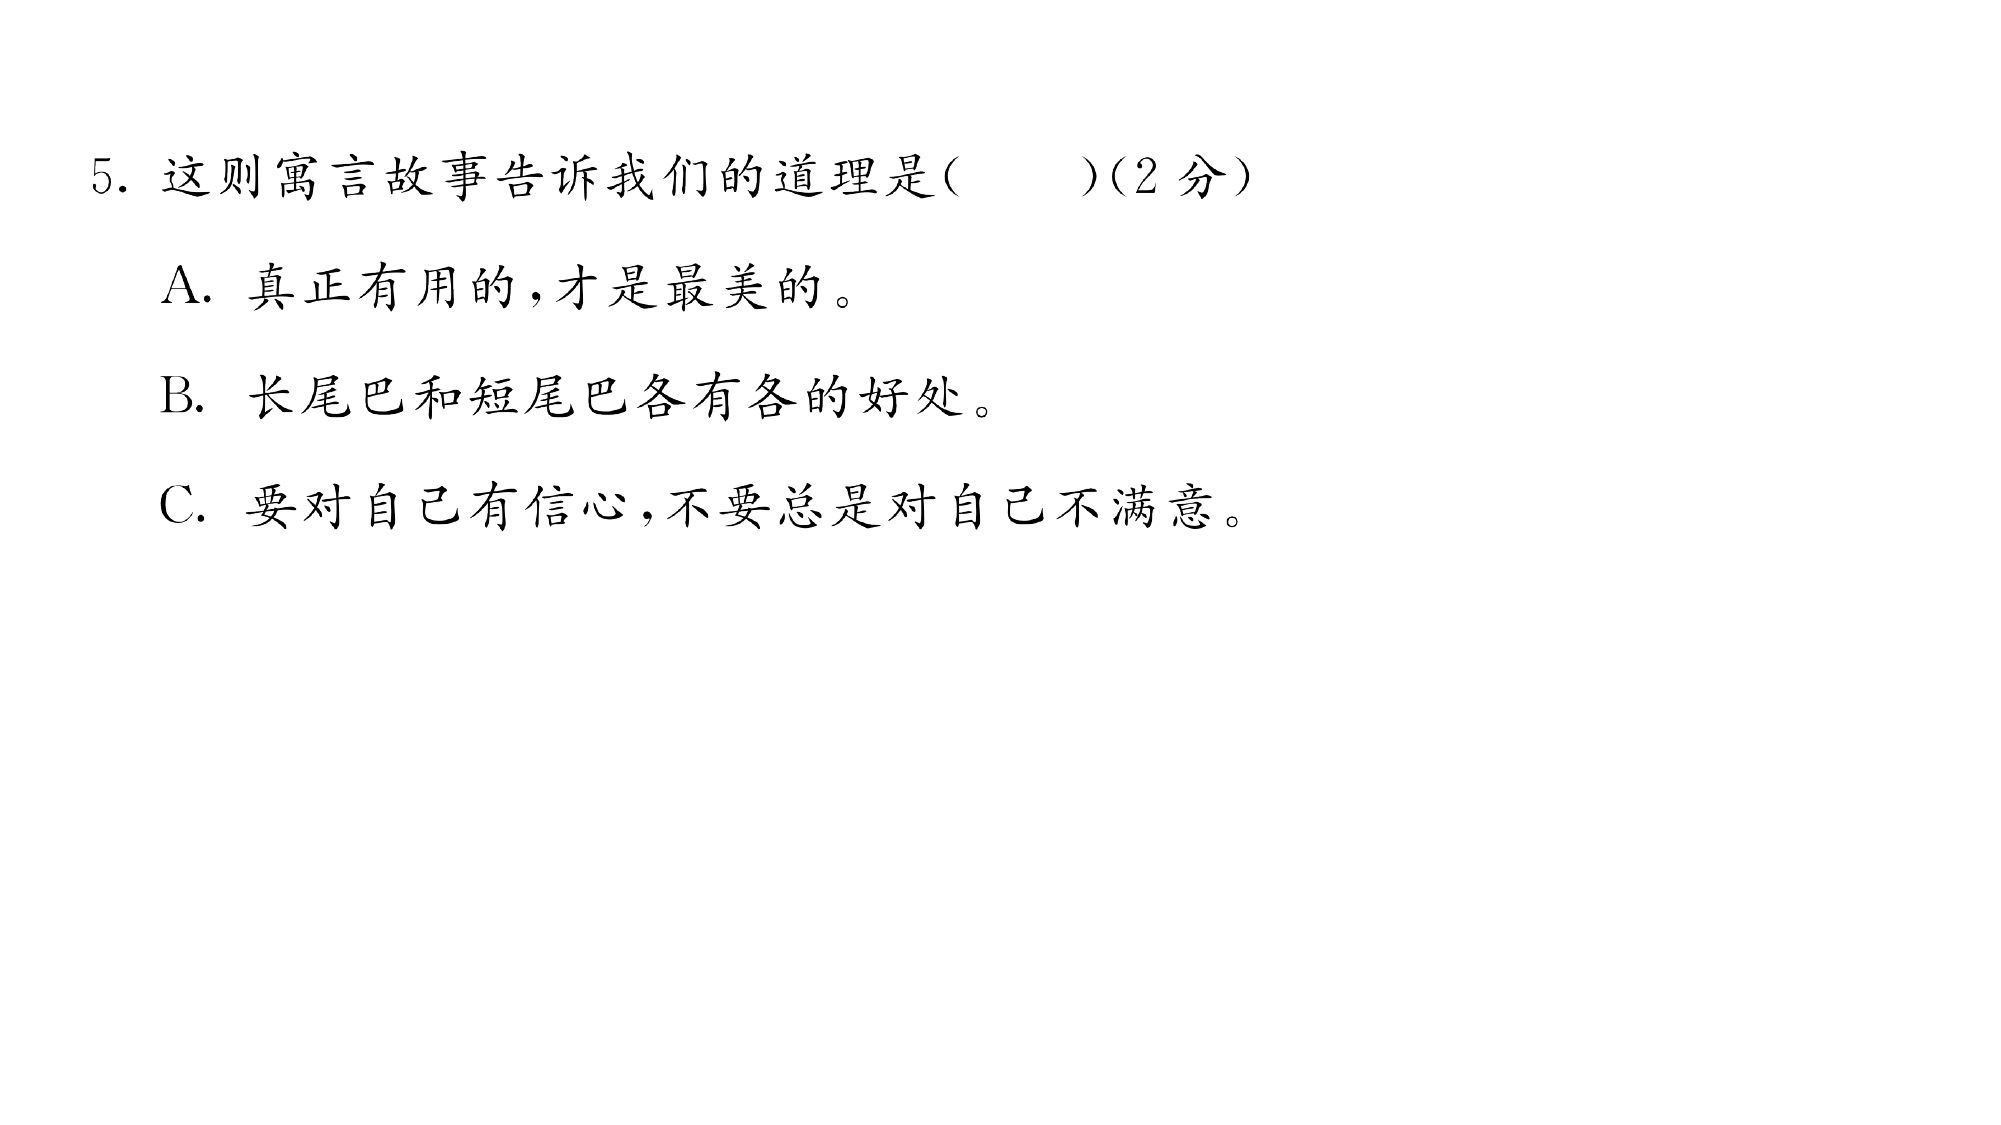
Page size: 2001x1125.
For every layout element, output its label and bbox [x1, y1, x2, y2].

picture [88, 118, 1979, 557]
